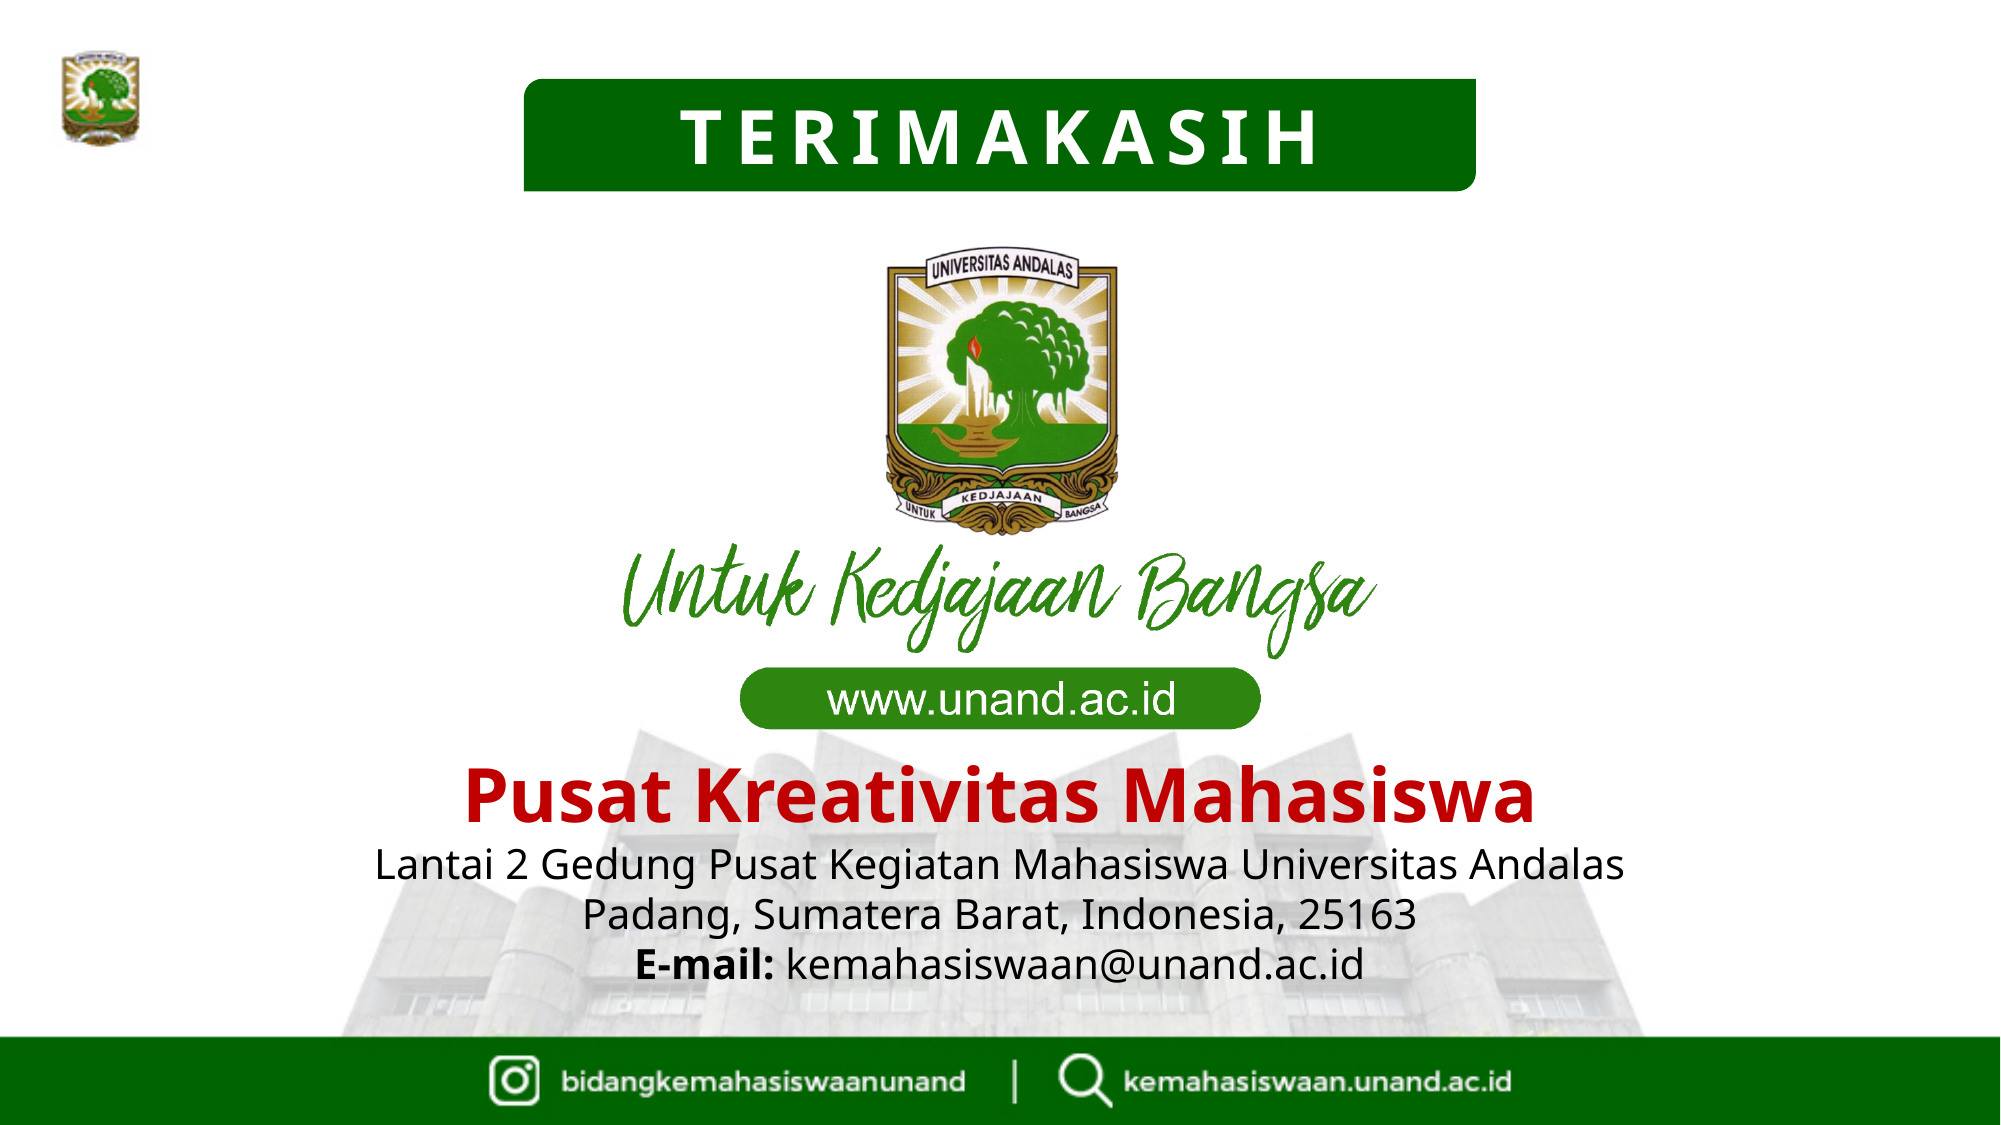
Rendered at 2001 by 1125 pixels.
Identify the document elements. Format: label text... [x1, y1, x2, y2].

text_box Pusat Kreativitas Mahasiswa Lantai 2 Gedung Pusat Kegiatan Mahasiswa Universitas Andalas Padang, Sumatera Barat, Indonesia, 25163 E-mail: kemahasiswaan@unand.ac.id [306, 740, 1694, 995]
picture [0, 0, 2001, 1125]
text_box TERIMAKASIH [522, 77, 1477, 193]
